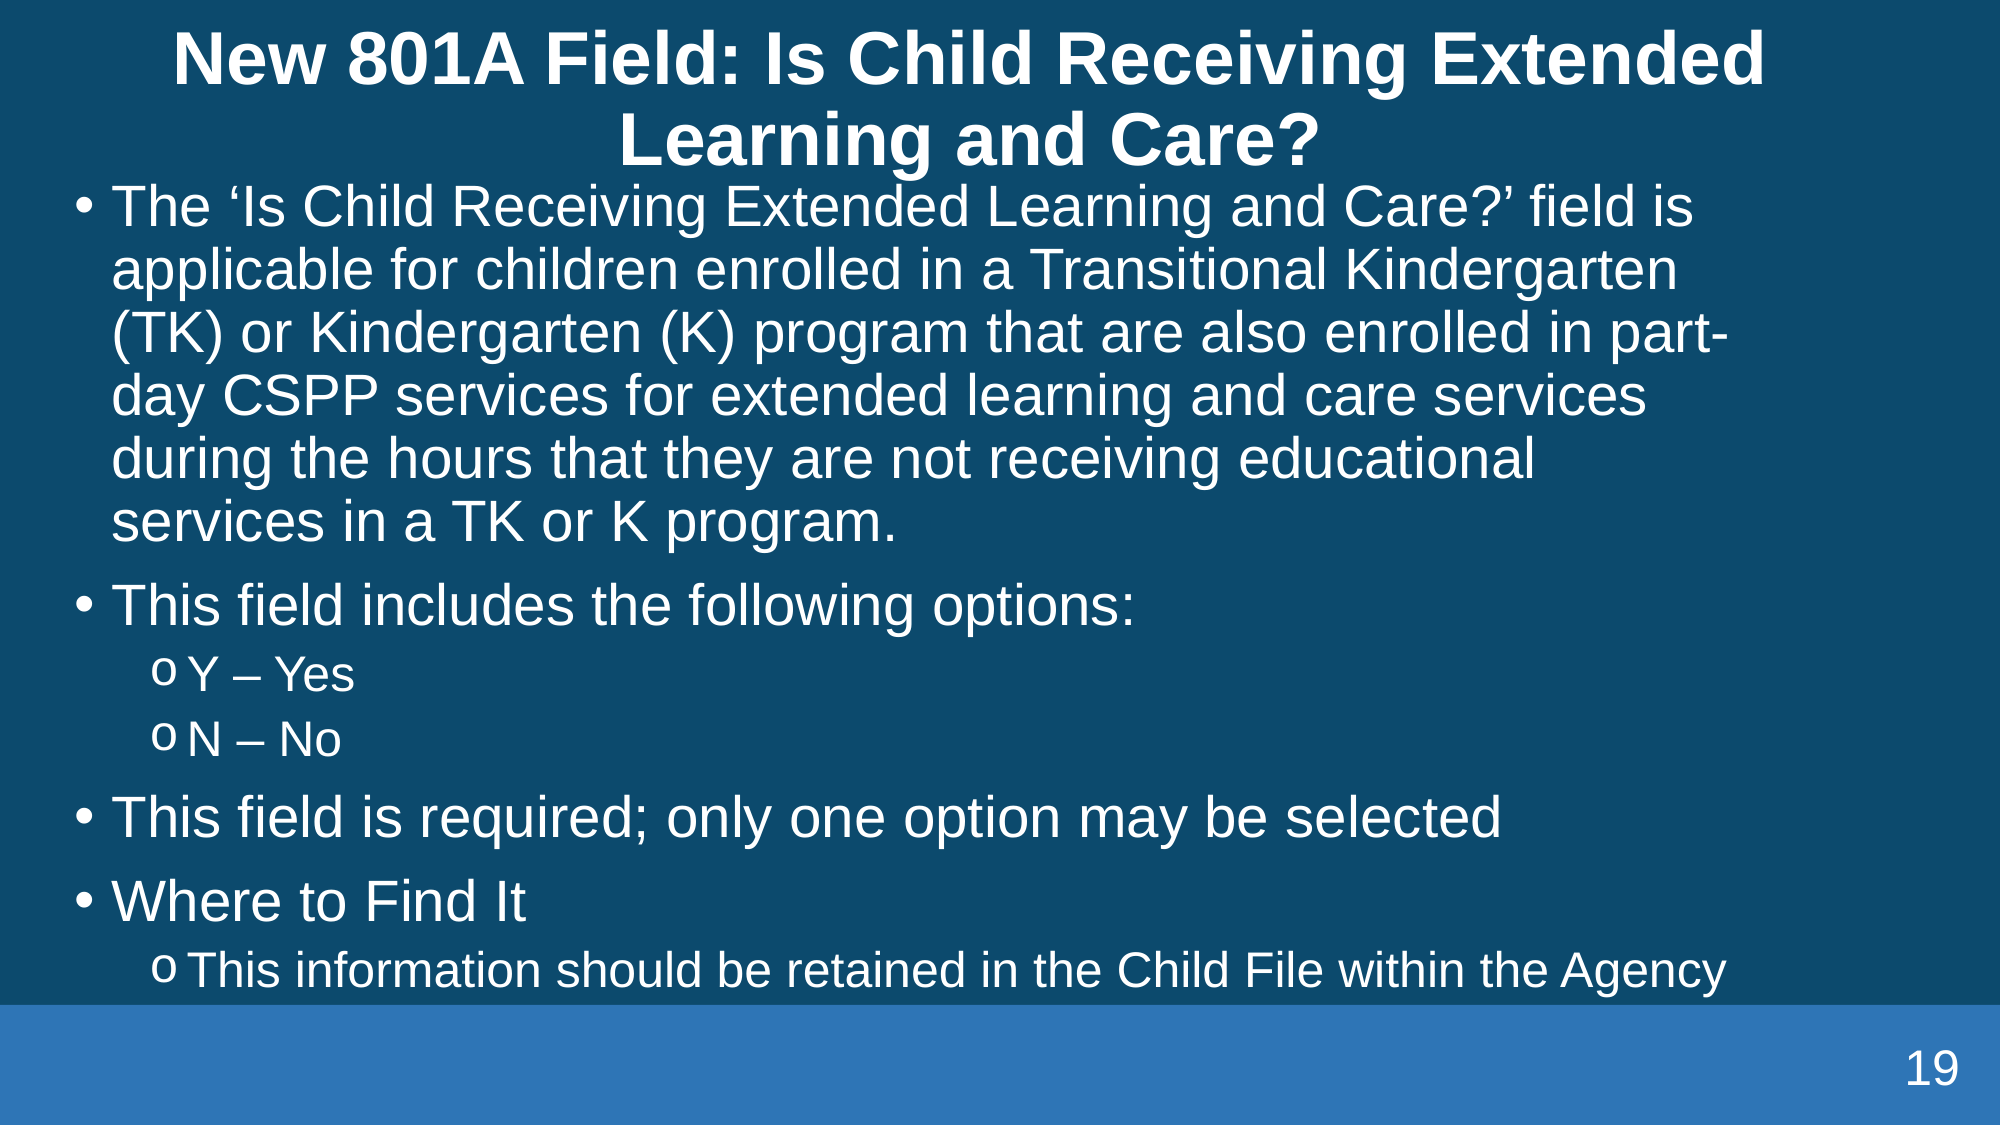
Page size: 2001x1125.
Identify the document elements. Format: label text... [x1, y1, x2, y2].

title New 801A Field: Is Child Receiving Extended Learning and Care? [12, 0, 1929, 201]
slide_number 19 [1524, 1035, 1975, 1095]
text_box The ‘Is Child Receiving Extended Learning and Care?’ field is applicable for children enrolled in a Transitional Kindergarten (TK) or Kindergarten (K) program that are also enrolled in part-day CSPP services for extended learning and care services during the hours that they are not receiving educational services in a TK or K program. This field includes the following options: Y – Yes N – No This field is required; only one option may be selected Where to Find It This information should be retained in the Child File within the Agency [59, 169, 1780, 1007]
